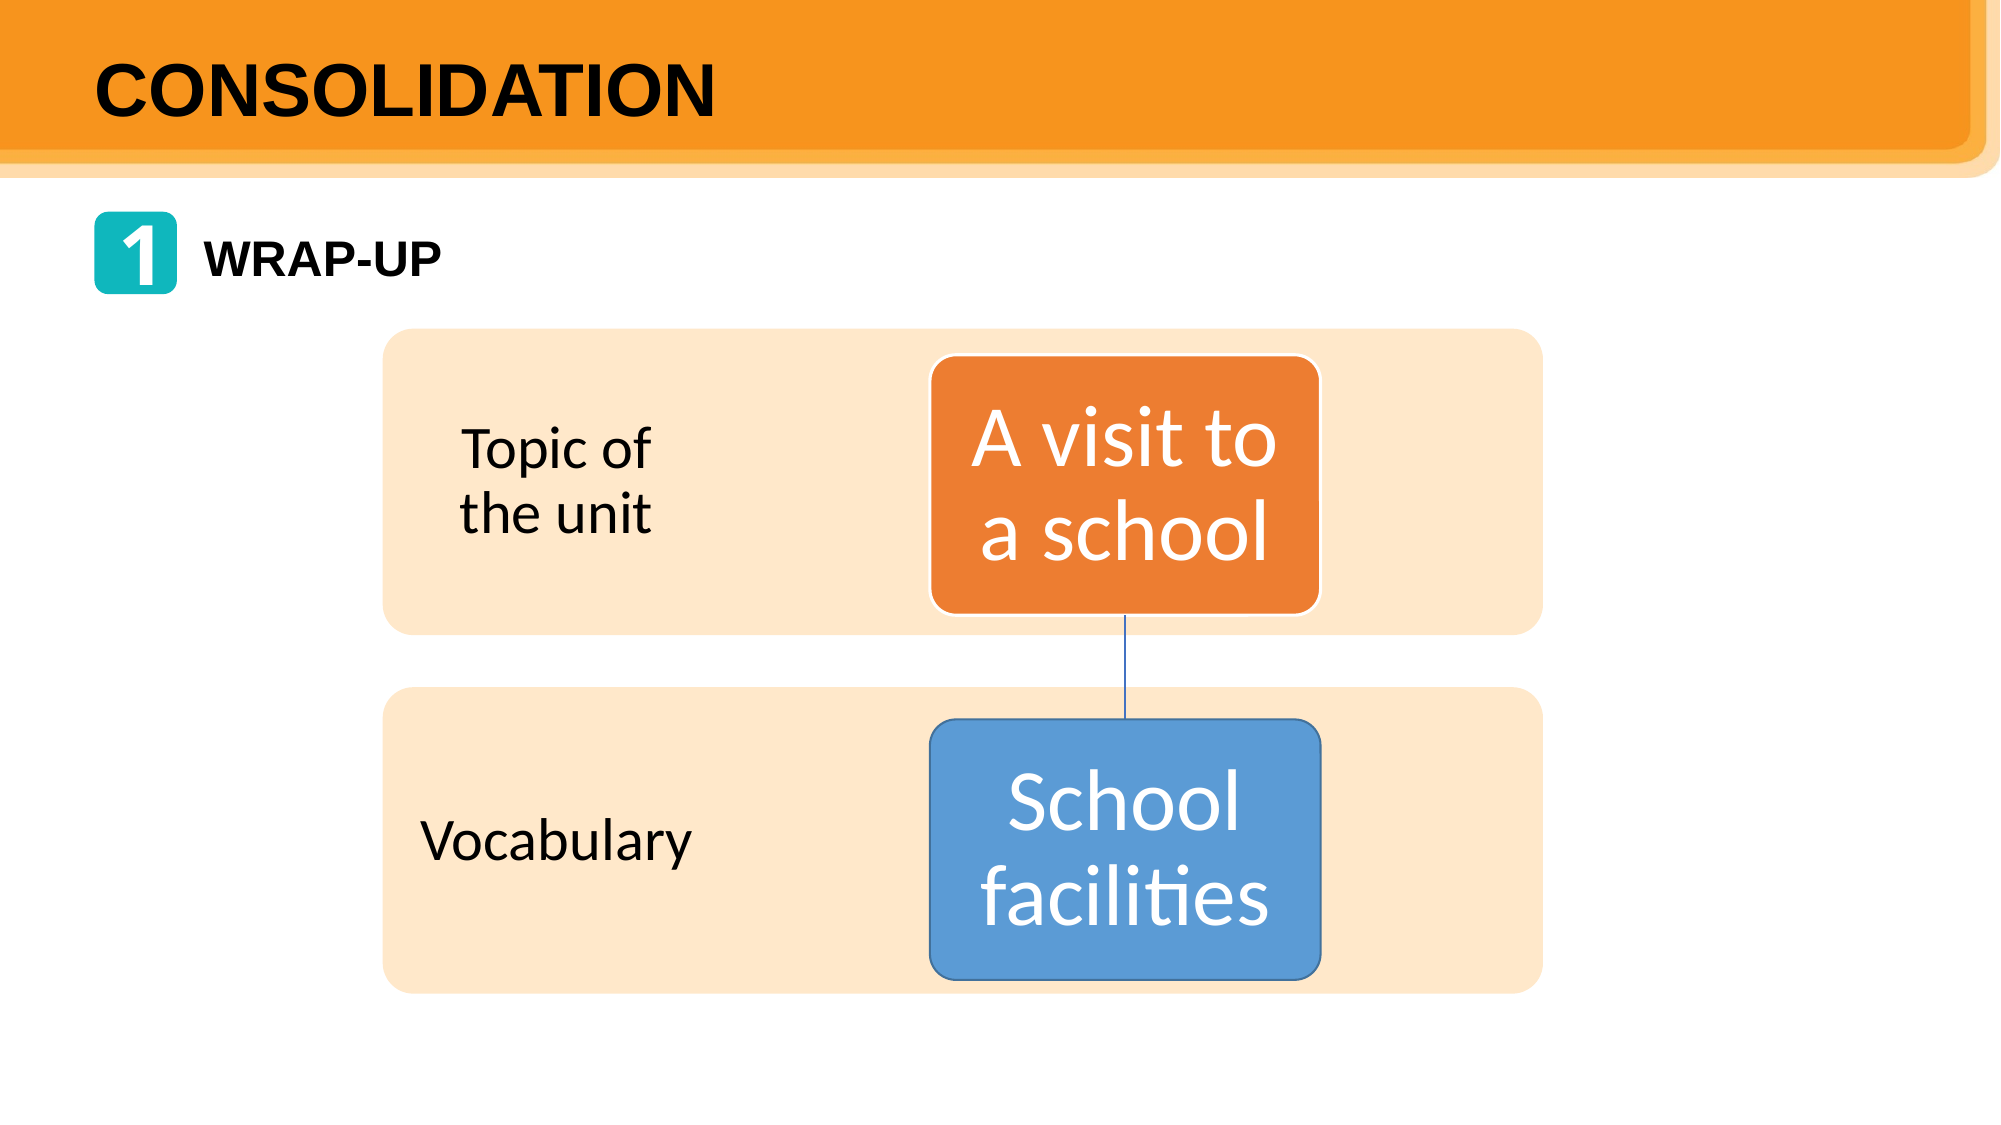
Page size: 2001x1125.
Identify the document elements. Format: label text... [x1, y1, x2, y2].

text_box [169, 213, 177, 293]
text_box 1 [103, 194, 169, 310]
text_box [94, 212, 103, 294]
text_box WRAP-UP [188, 218, 1963, 294]
picture [0, 0, 2000, 178]
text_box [382, 328, 1544, 994]
